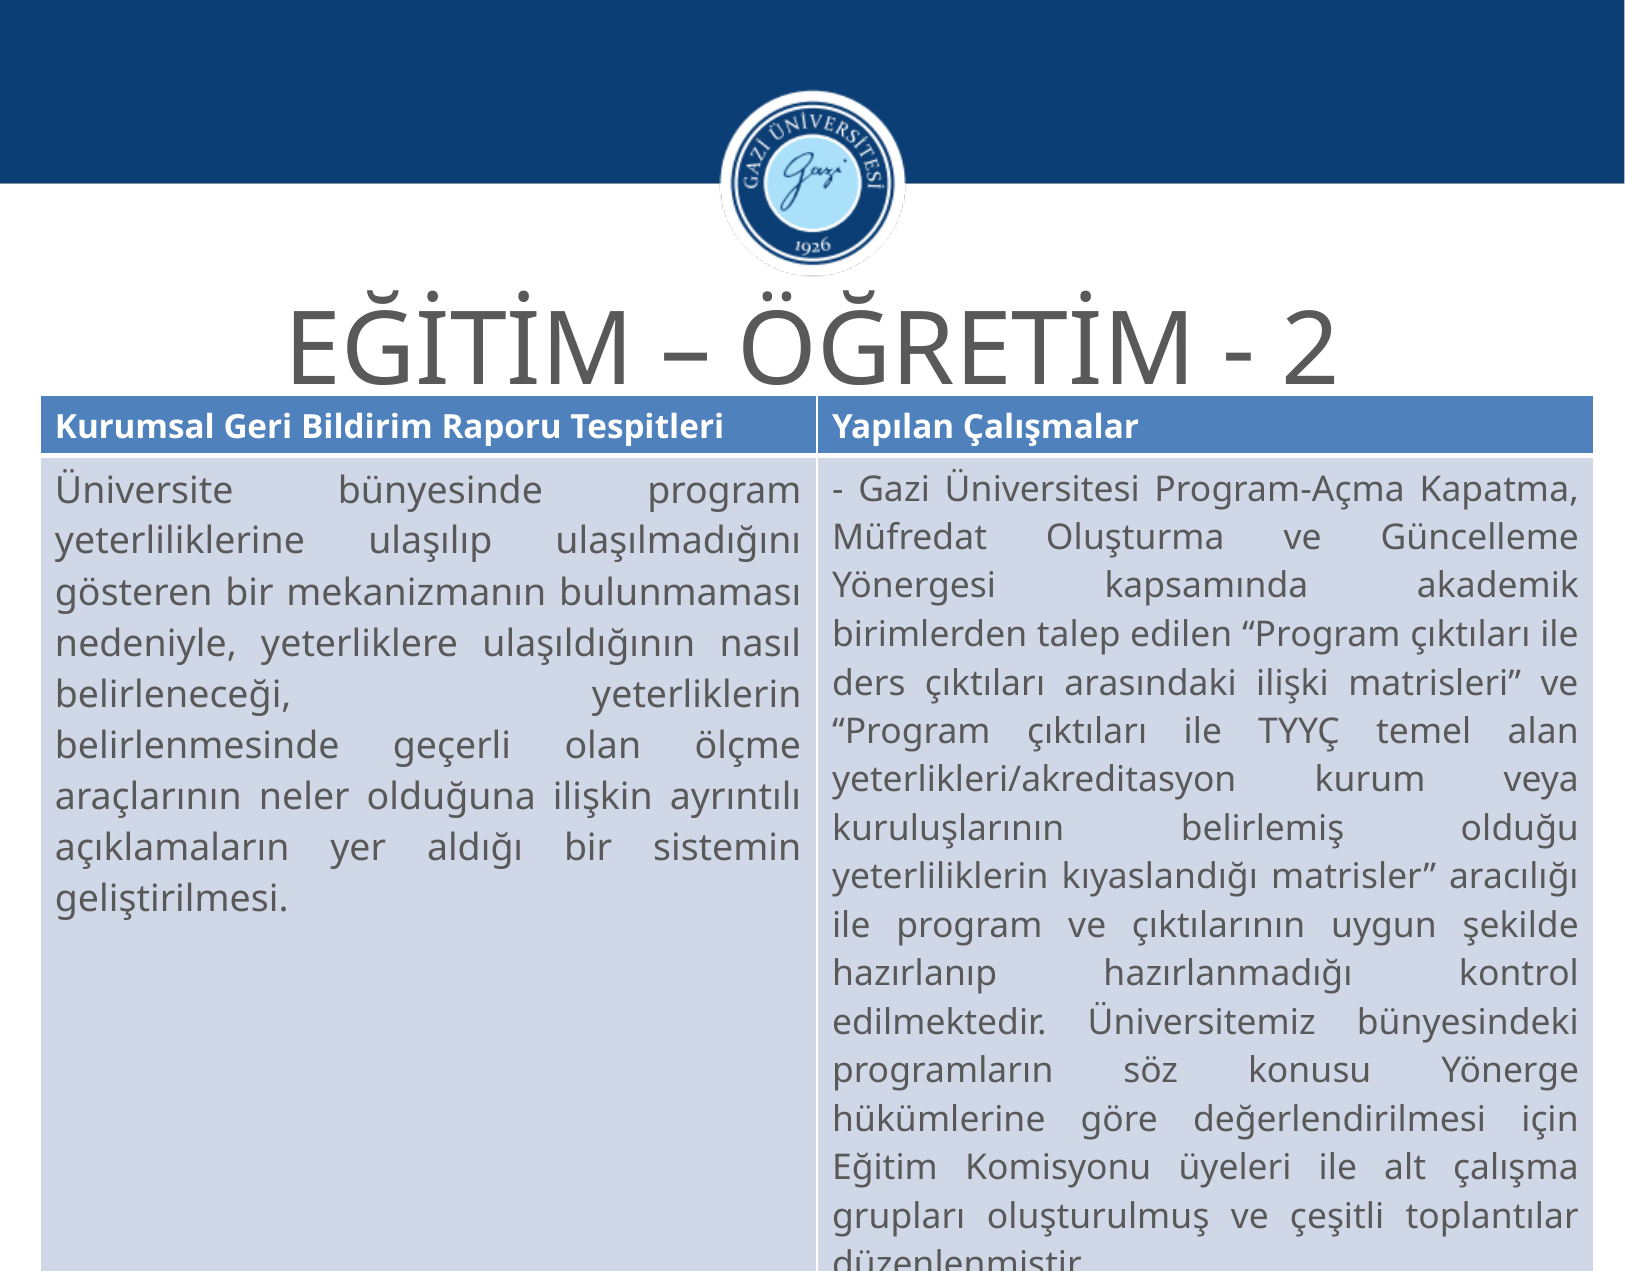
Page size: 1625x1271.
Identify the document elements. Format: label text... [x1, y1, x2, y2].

table_cell Üniversite bünyesinde program yeterliliklerine ulaşılıp ulaşılmadığını gösteren bir mekanizmanın bulunmaması nedeniyle, yeterliklere ulaşıldığının nasıl belirleneceği, yeterliklerin belirlenmesinde geçerli olan ölçme araçlarının neler olduğuna ilişkin ayrıntılı açıklamaların yer aldığı bir sistemin geliştirilmesi. [41, 458, 816, 1271]
table_header Yapılan Çalışmalar [818, 396, 1593, 453]
table_header Kurumsal Geri Bildirim Raporu Tespitleri [41, 396, 816, 453]
title EĞİTİM – ÖĞRETİM - 2 [81, 275, 1544, 394]
table_cell - Gazi Üniversitesi Program-Açma Kapatma, Müfredat Oluşturma ve Güncelleme Yönergesi kapsamında akademik birimlerden talep edilen “Program çıktıları ile ders çıktıları arasındaki ilişki matrisleri” ve “Program çıktıları ile TYYÇ temel alan yeterlikleri/akreditasyon kurum veya kuruluşlarının belirlemiş olduğu yeterliliklerin kıyaslandığı matrisler” aracılığı ile program ve çıktılarının uygun şekilde hazırlanıp hazırlanmadığı kontrol edilmektedir. Üniversitemiz bünyesindeki programların söz konusu Yönerge hükümlerine göre değerlendirilmesi için Eğitim Komisyonu üyeleri ile alt çalışma grupları oluşturulmuş ve çeşitli toplantılar düzenlenmiştir. [818, 458, 1593, 1271]
